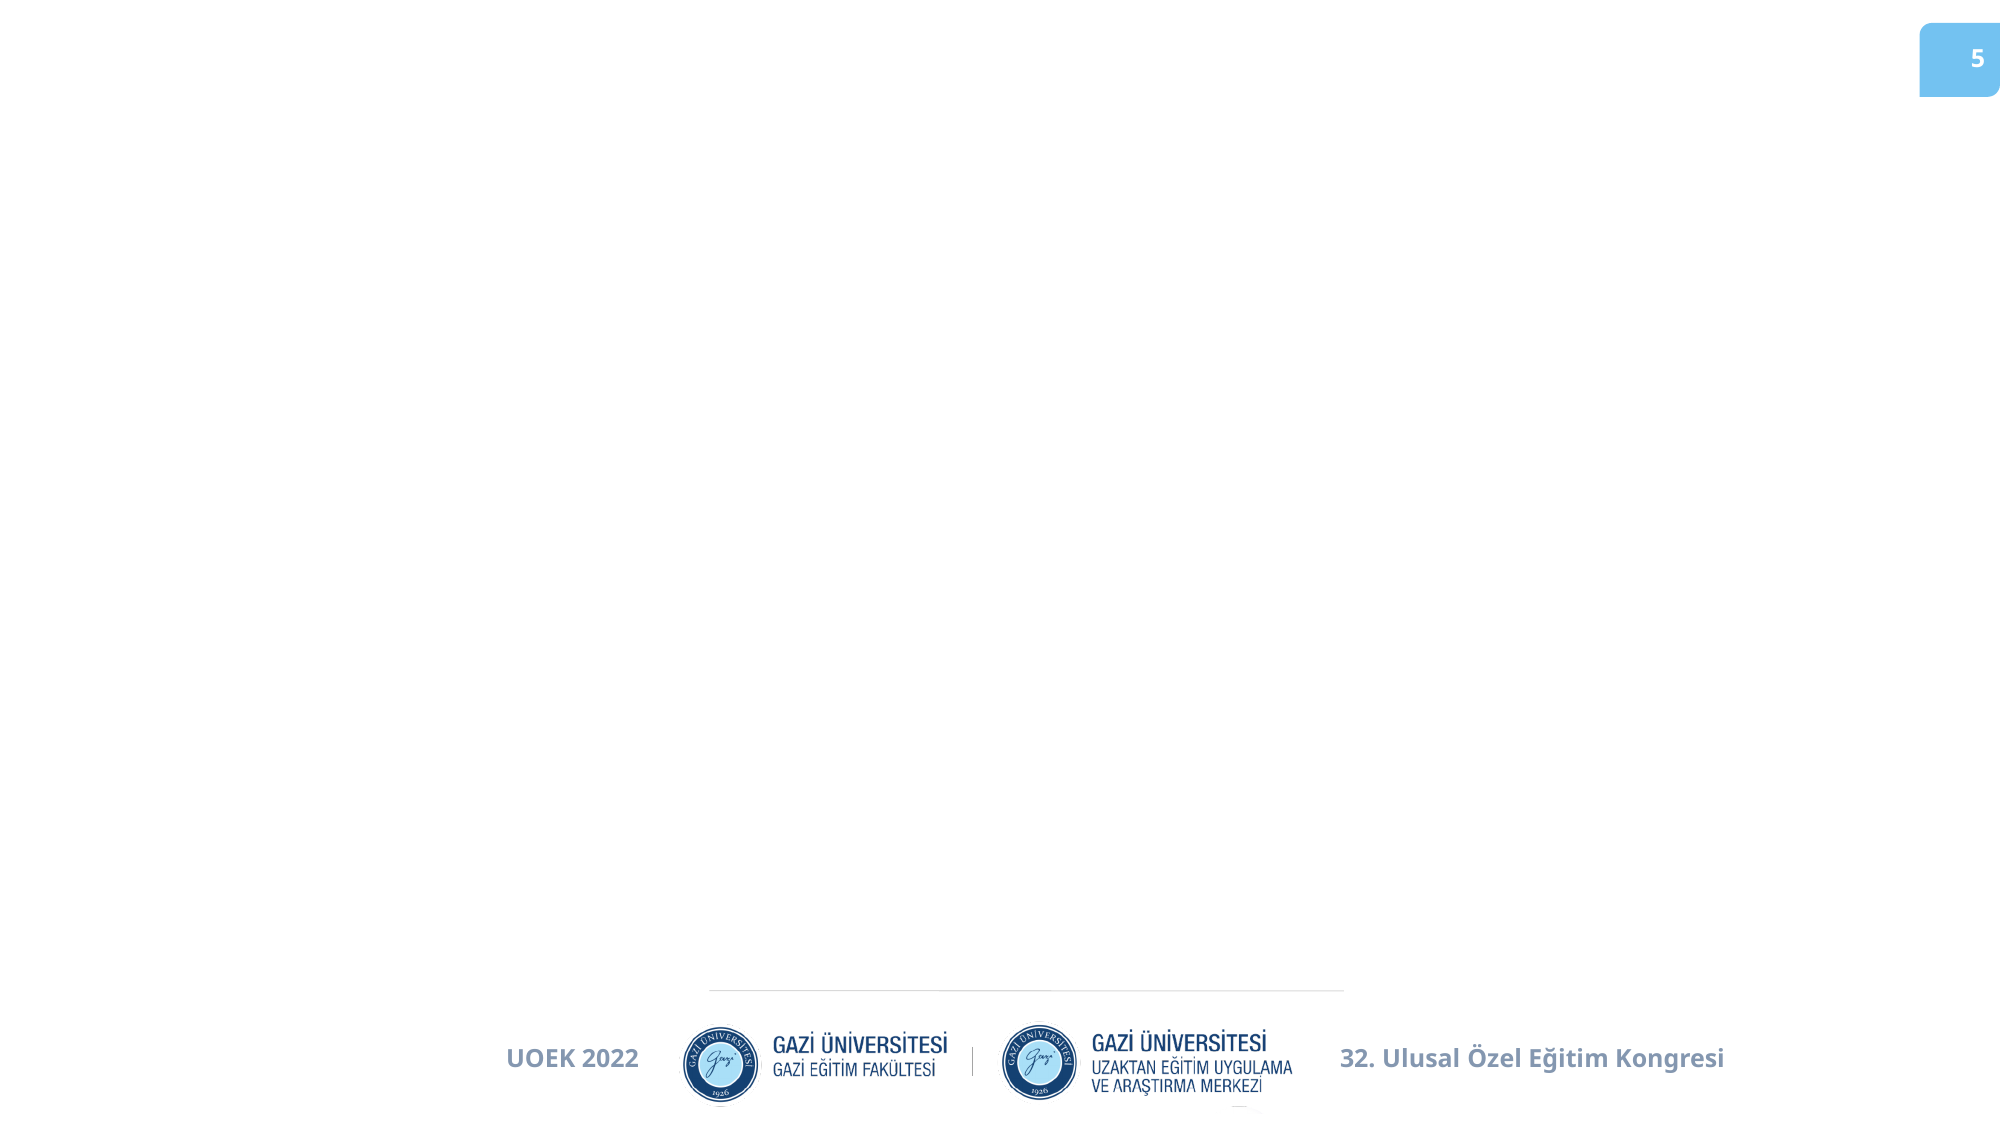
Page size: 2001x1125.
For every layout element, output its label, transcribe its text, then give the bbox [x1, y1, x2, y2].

slide_number 5 [1550, 29, 2000, 90]
picture [670, 988, 1405, 1114]
